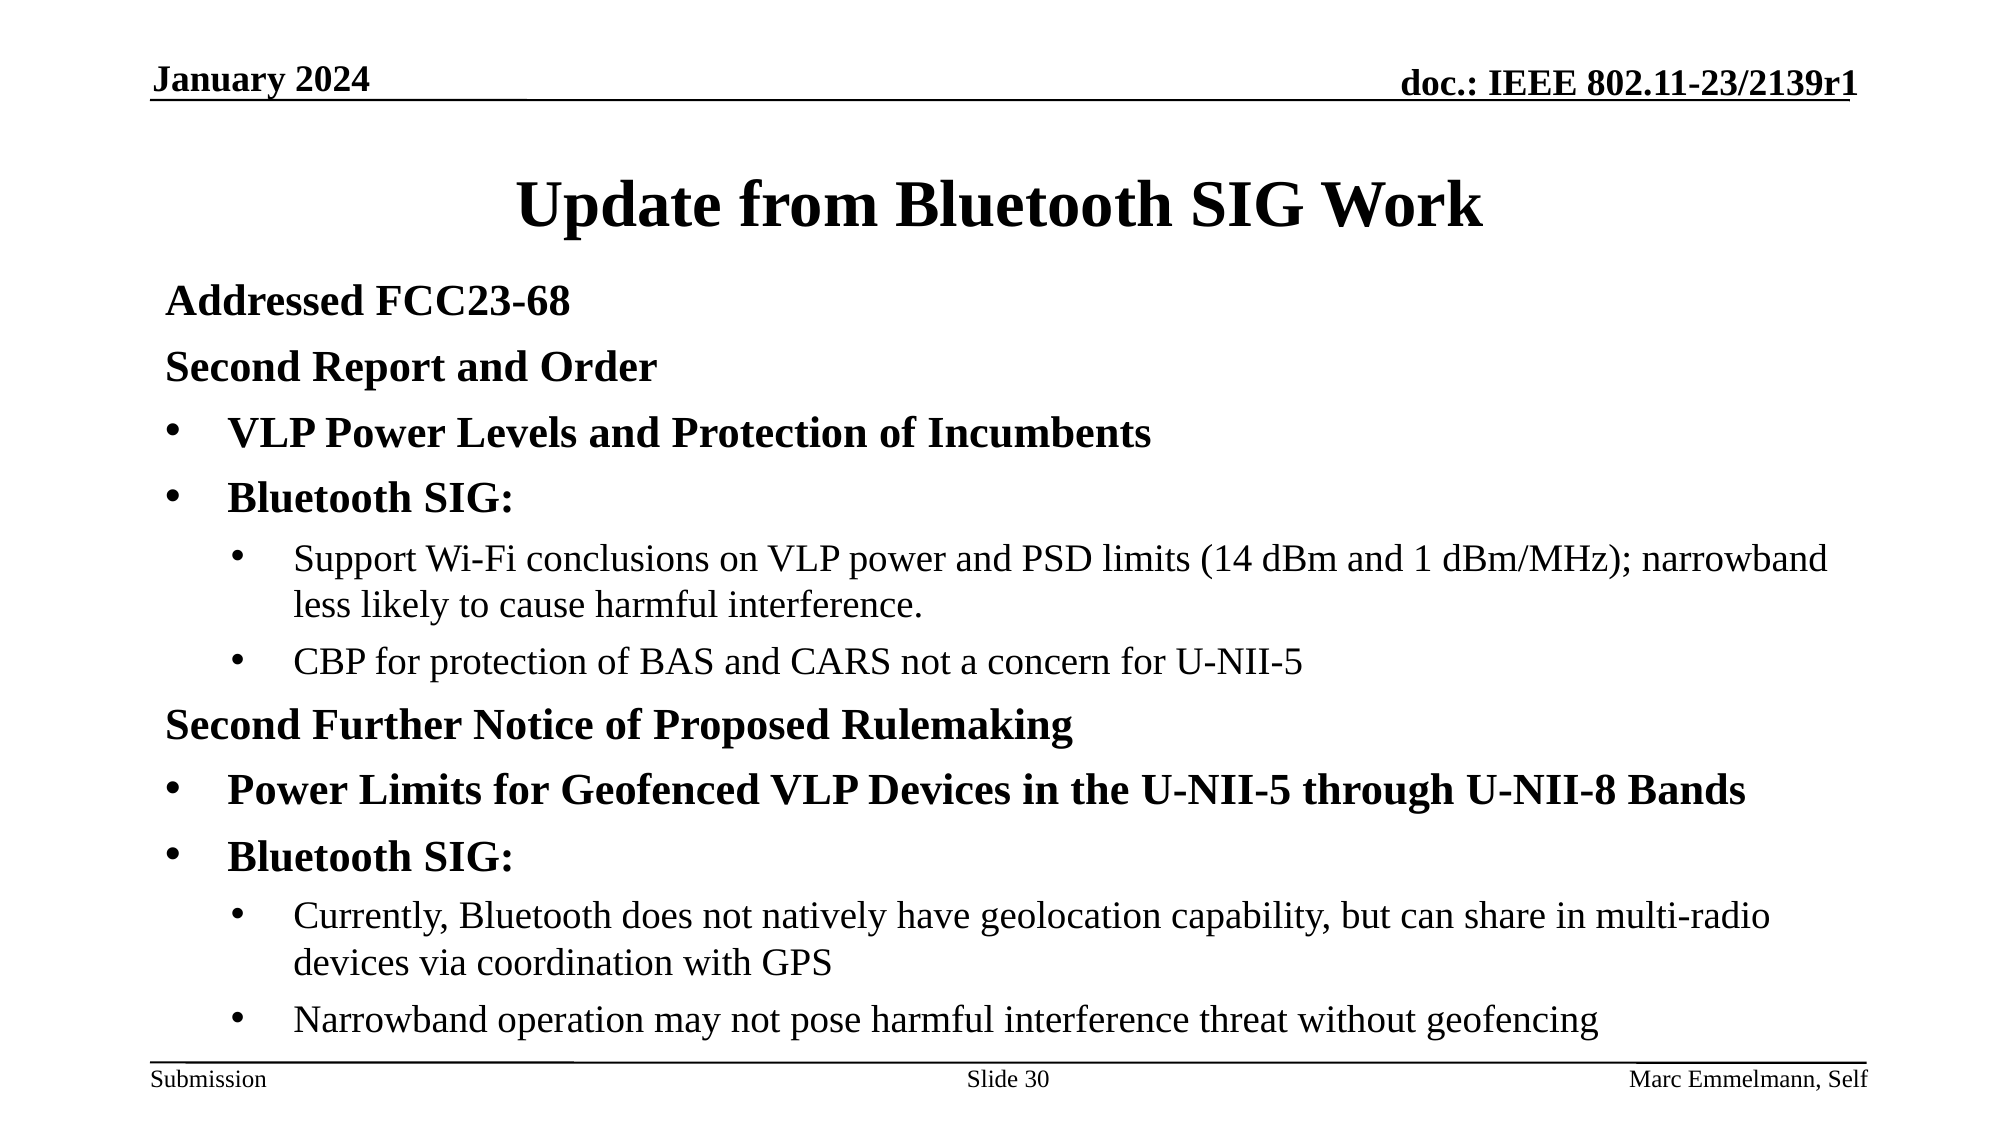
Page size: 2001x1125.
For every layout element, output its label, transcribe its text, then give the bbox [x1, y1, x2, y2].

list Addressed FCC23-68 Second Report and Order VLP Power Levels and Protection of Incumbents Bluetooth SIG: Support Wi-Fi conclusions on VLP power and PSD limits (14 dBm and 1 dBm/MHz); narrowband less likely to cause harmful interference. CBP for protection of BAS and CARS not a concern for U-NII-5 Second Further Notice of Proposed Rulemaking Power Limits for Geofenced VLP Devices in the U-NII-5 through U-NII-8 Bands Bluetooth SIG: Currently, Bluetooth does not natively have geolocation capability, but can share in multi-radio devices via coordination with GPS Narrowband operation may not pose harmful interference threat without geofencing [149, 263, 1850, 939]
slide_number Slide 30 [950, 1061, 1067, 1123]
title Update from Bluetooth SIG Work [149, 112, 1850, 263]
footer Marc Emmelmann, Self [1171, 1061, 1869, 1093]
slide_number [152, 54, 563, 100]
